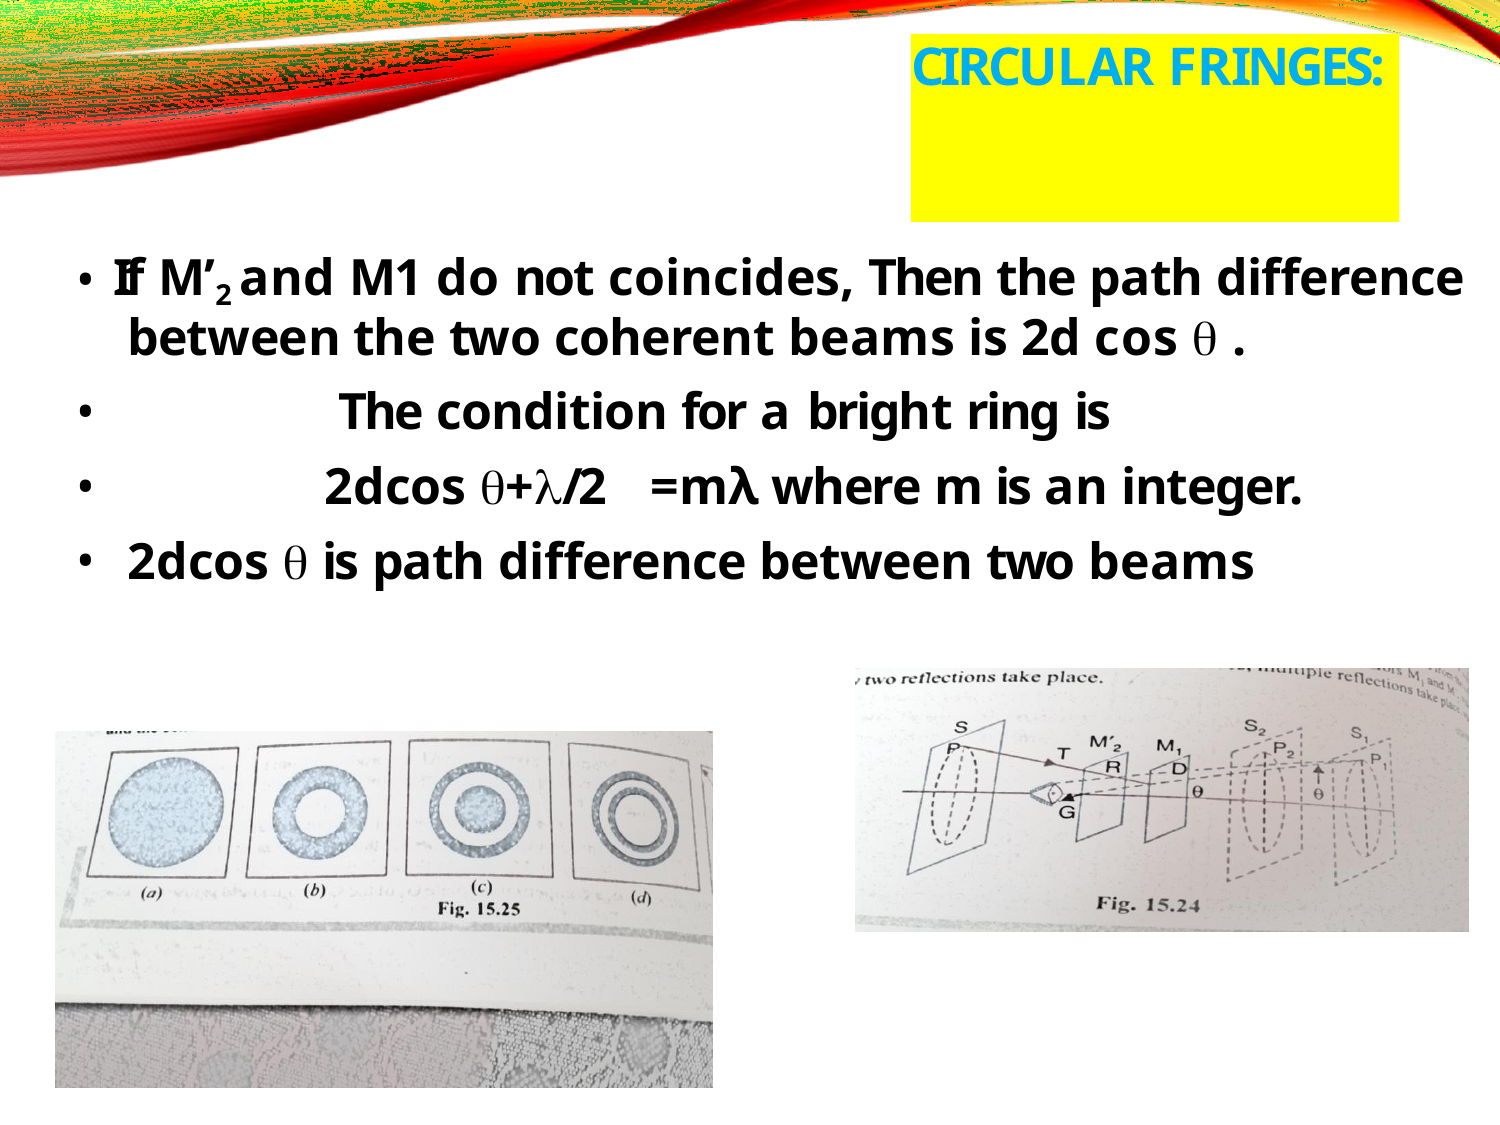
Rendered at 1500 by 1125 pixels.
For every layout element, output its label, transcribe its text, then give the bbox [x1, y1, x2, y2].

text_box 2dcos  is path difference between two beams [74, 527, 1263, 590]
text_box The condition for a bright ring is 2dcos +/2 =mλ where m is an integer. [322, 362, 1305, 515]
picture [855, 668, 1469, 932]
text_box If M’2 and M1 do not coincides, Then the path difference between the two coherent beams is 2d cos  . [70, 248, 1473, 366]
title CIRCULAR FRINGES: [910, 33, 1400, 222]
picture [55, 731, 714, 1088]
text_box • • [74, 362, 97, 515]
picture [0, 0, 1500, 178]
